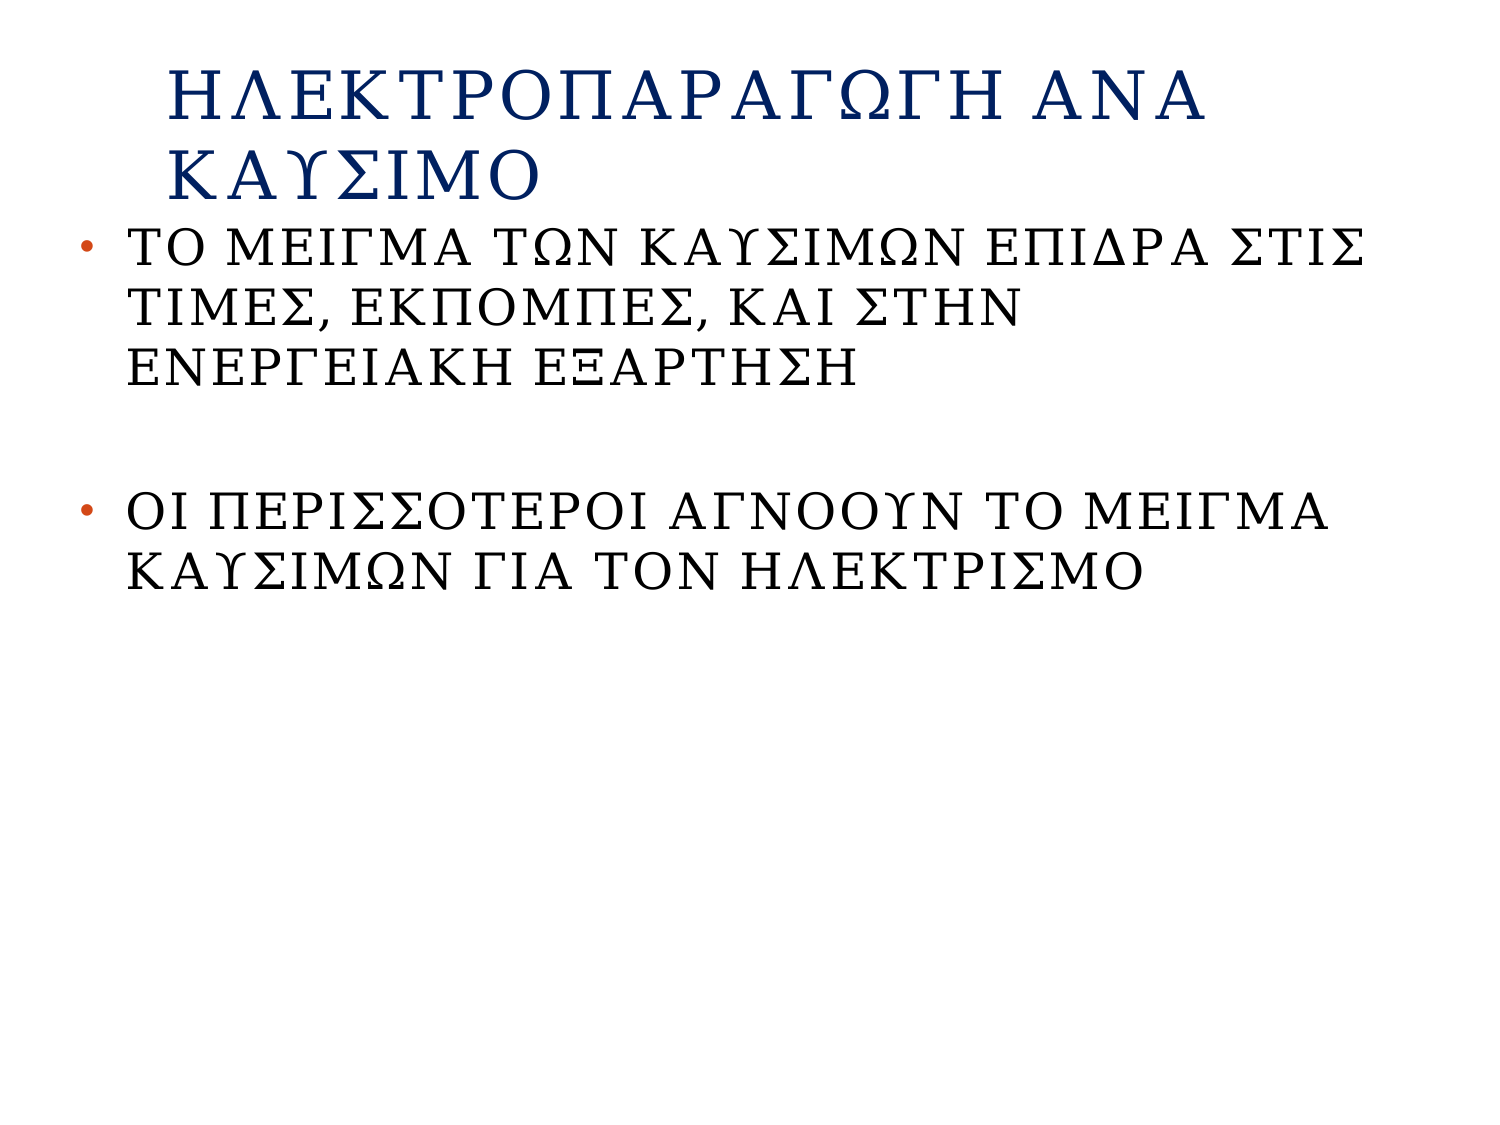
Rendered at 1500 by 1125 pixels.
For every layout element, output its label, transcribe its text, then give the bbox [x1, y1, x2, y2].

list ΤΟ ΜΕΙΓΜΑ ΤΩΝ ΚΑΥΣΙΜΩΝ ΕΠΙΔΡΑ ΣΤΙΣ ΤΙΜΕΣ, ΕΚΠΟΜΠΕΣ, ΚΑΙ ΣΤΗΝ ΕΝΕΡΓΕΙΑΚΗ ΕΞΑΡΤΗΣΗ ΟΙ ΠΕΡΙΣΣΟΤΕΡΟΙ ΑΓΝΟΟΥΝ ΤΟ ΜΕΙΓΜΑ ΚΑΥΣΙΜΩΝ ΓΙΑ ΤΟΝ ΗΛΕΚΤΡΙΣΜΟ [64, 208, 1425, 988]
title ΗΛΕΚΤΡΟΠΑΡΑΓΩΓΗ ΑΝΑ ΚΑΥΣΙΜΟ [150, 45, 1425, 138]
